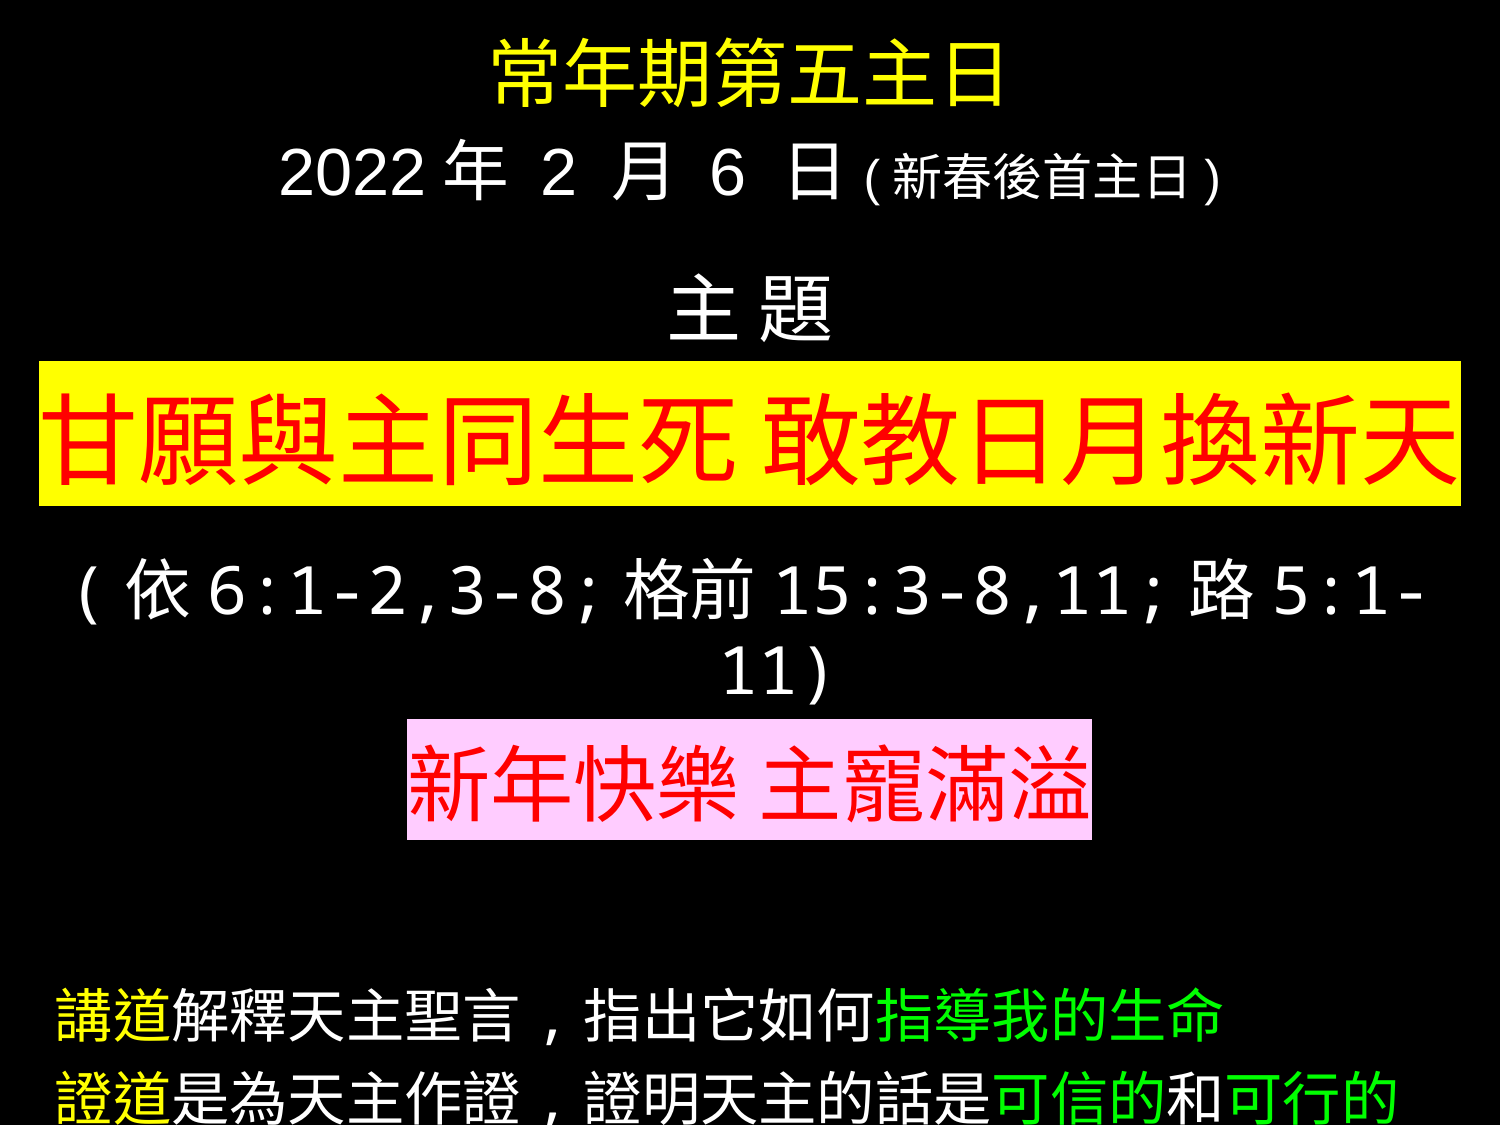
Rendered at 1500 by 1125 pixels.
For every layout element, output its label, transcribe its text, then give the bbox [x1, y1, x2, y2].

list 常年期第五主日 2022年 2 月 6 日(新春後首主日) 主 題 甘願與主同生死 敢教日月換新天 (依6:1-2,3-8;格前15:3-8,11;路5:1-11) 新年快樂 主寵滿溢 講道解釋天主聖言,指出它如何指導我的生命 證道是為天主作證,證明天主的話是可信的和可行的 [0, 19, 1500, 1094]
